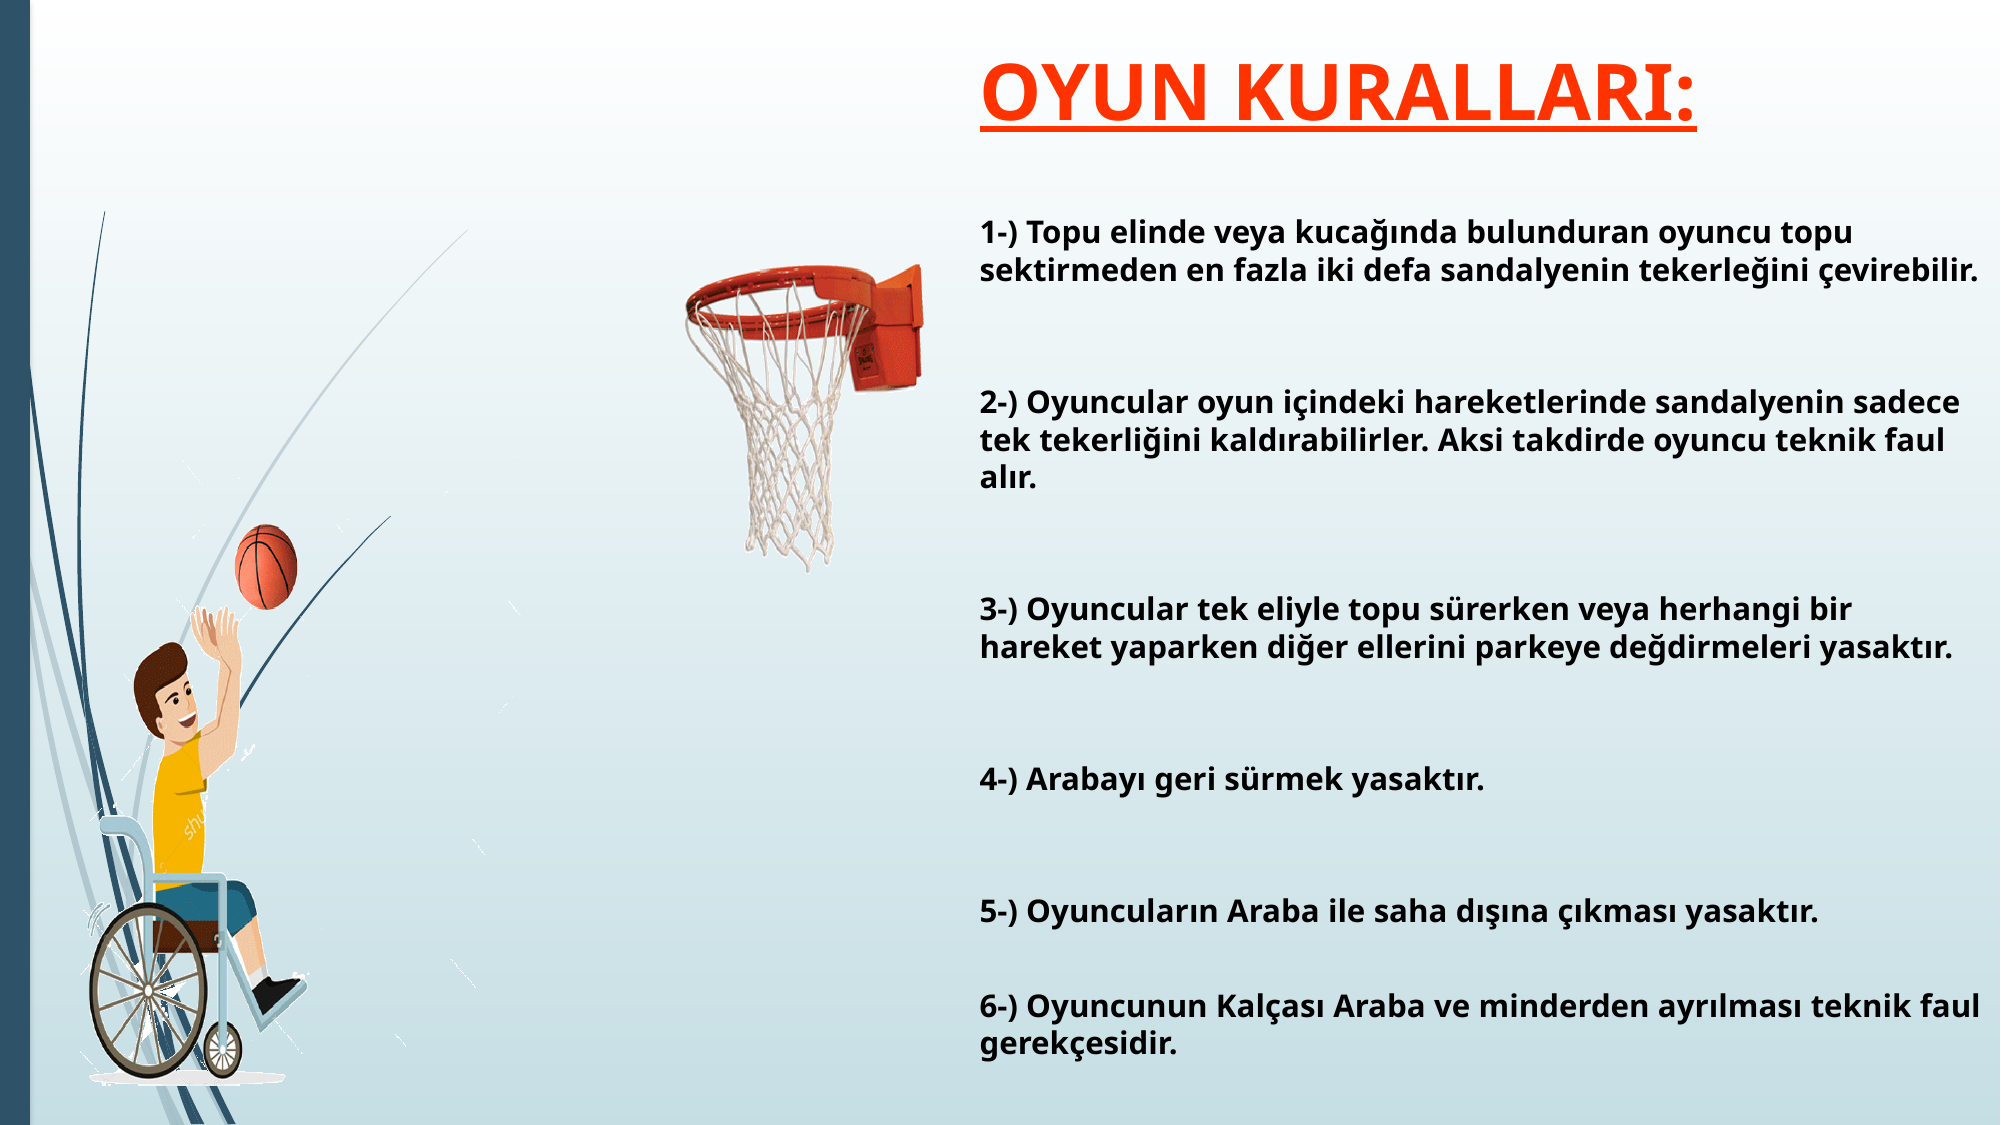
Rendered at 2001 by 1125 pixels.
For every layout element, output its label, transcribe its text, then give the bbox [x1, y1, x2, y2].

picture [80, 90, 929, 1086]
list OYUN KURALLARI: 1-) Topu elinde veya kucağında bulunduran oyuncu topu sektirmeden en fazla iki defa sandalyenin tekerleğini çevirebilir. 2-) Oyuncular oyun içindeki hareketlerinde sandalyenin sadece tek tekerliğini kaldırabilirler. Aksi takdirde oyuncu teknik faul alır. 3-) Oyuncular tek eliyle topu sürerken veya herhangi bir hareket yaparken diğer ellerini parkeye değdirmeleri yasaktır. 4-) Arabayı geri sürmek yasaktır. 5-) Oyuncuların Araba ile saha dışına çıkması yasaktır. 6-) Oyuncunun Kalçası Araba ve minderden ayrılması teknik faul gerekçesidir. [964, 34, 2000, 1091]
